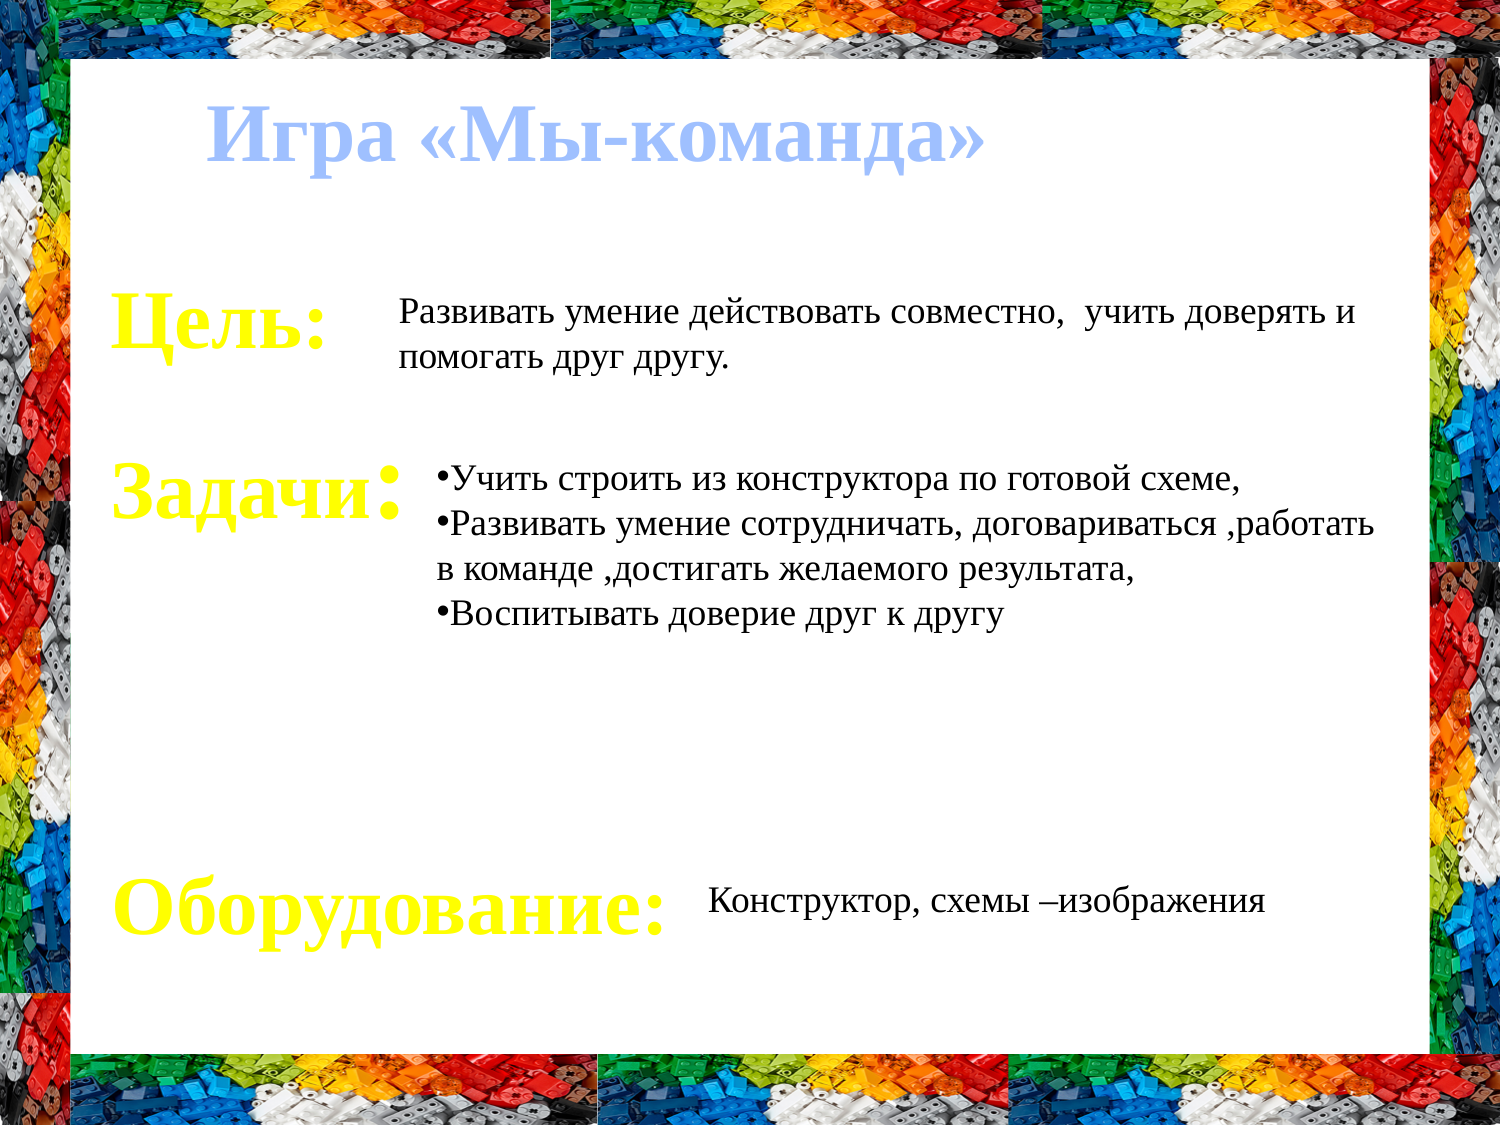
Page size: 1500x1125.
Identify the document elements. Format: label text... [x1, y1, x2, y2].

text_box Цель: [94, 257, 346, 373]
text_box Учить строить из конструктора по готовой схеме, Развивать умение сотрудничать, договариваться ,работать в команде ,достигать желаемого результата, Воспитывать доверие друг к другу [421, 445, 1407, 685]
picture [0, 0, 1500, 1125]
text_box Конструктор, схемы –изображения [693, 867, 1291, 927]
text_box Задачи: [95, 398, 424, 549]
text_box Игра «Мы-команда» [191, 70, 1005, 186]
text_box [0, 35, 1352, 149]
text_box Развивать умение действовать совместно, учить доверять и помогать друг другу. [383, 278, 1411, 384]
text_box Оборудование: [96, 843, 685, 959]
